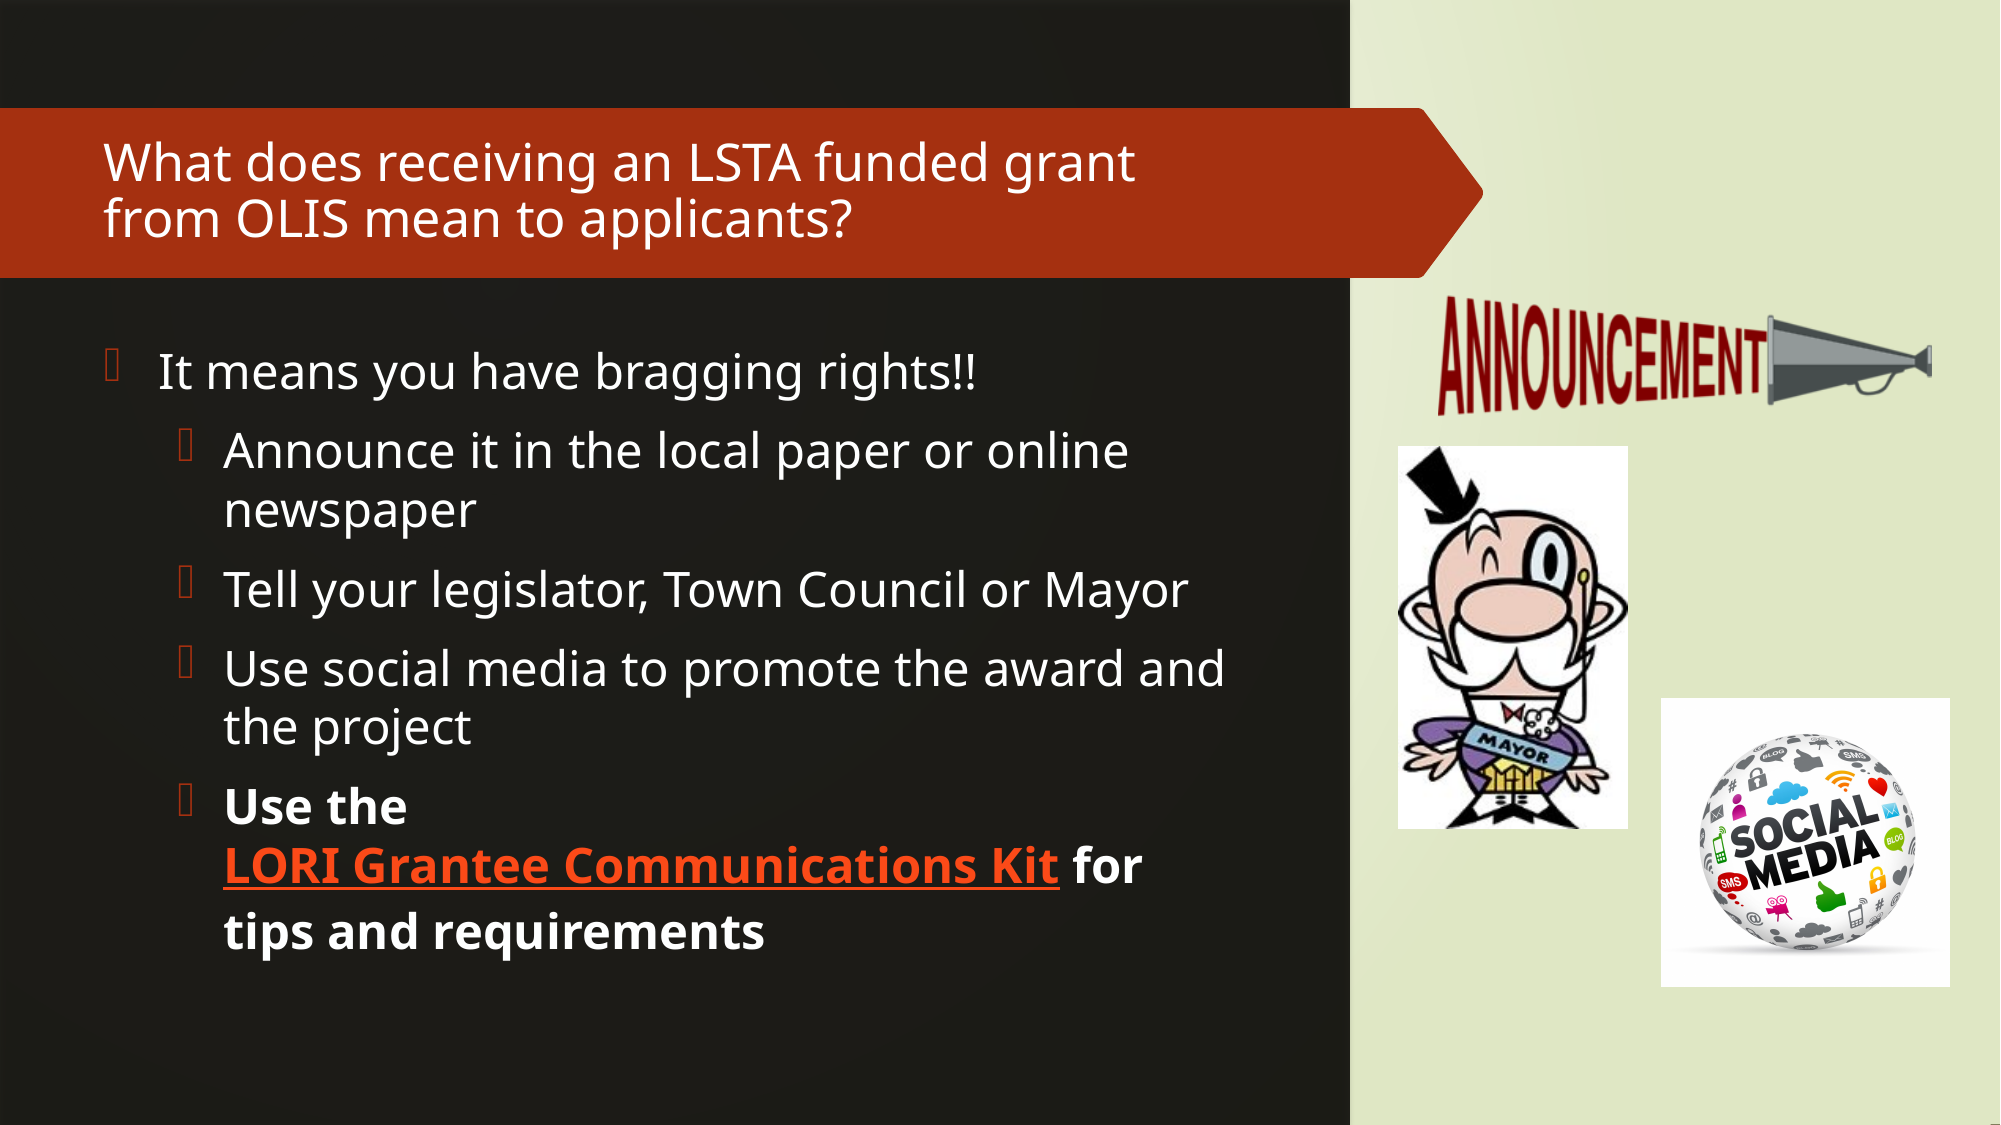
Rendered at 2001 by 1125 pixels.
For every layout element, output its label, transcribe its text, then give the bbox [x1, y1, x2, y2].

text_box [0, 278, 1351, 1125]
list It means you have bragging rights!! Announce it in the local paper or online newspaper Tell your legislator, Town Council or Mayor Use social media to promote the award and the project Use the LORI Grantee Communications Kit for tips and requirements [88, 333, 1262, 970]
text_box [1351, 0, 2000, 1125]
text_box [0, 108, 1484, 278]
picture [1398, 256, 1932, 829]
picture [1661, 698, 1951, 988]
title What does receiving an LSTA funded grant from OLIS mean to applicants? [88, 129, 1262, 257]
text_box [0, 0, 1351, 108]
